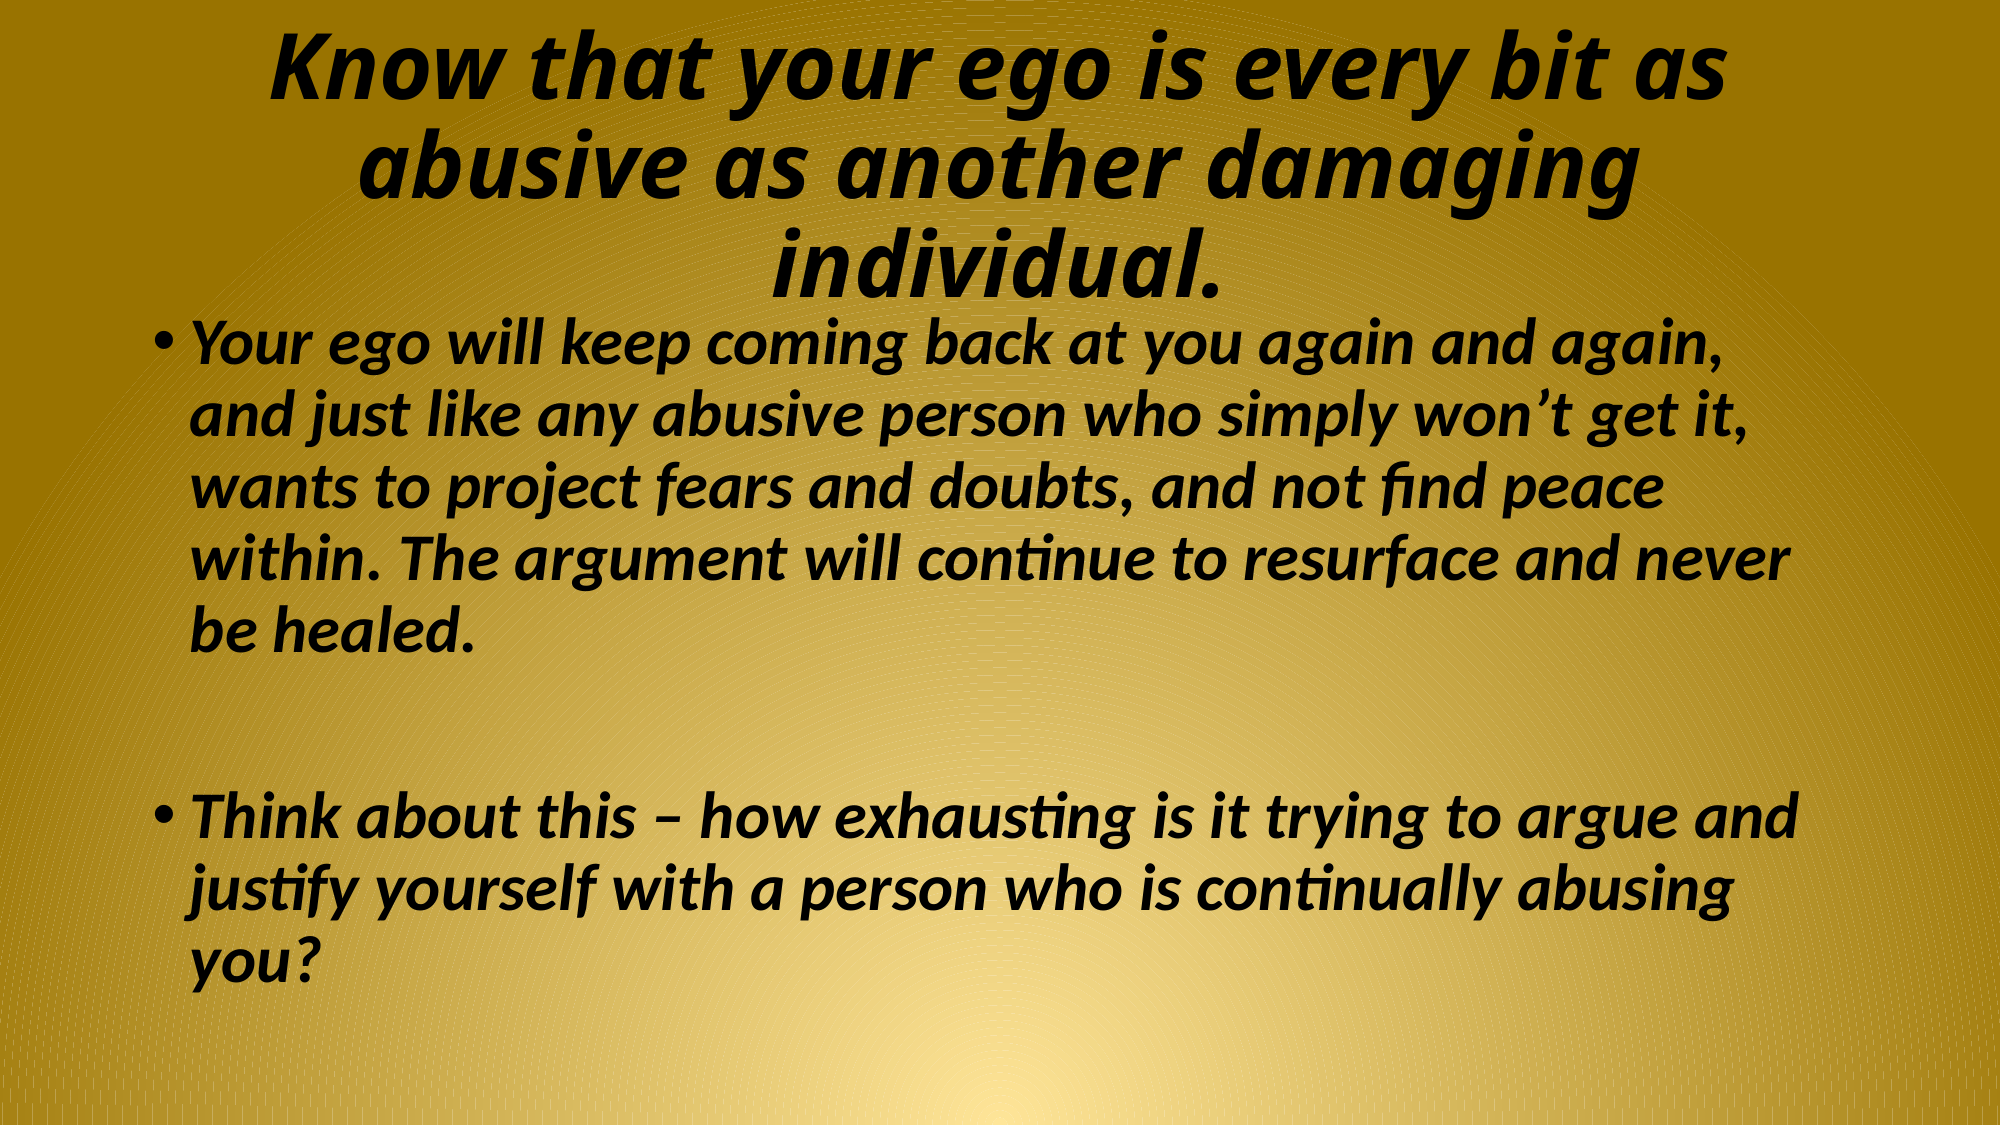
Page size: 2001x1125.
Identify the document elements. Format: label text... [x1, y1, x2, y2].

title Know that your ego is every bit as abusive as another damaging individual. [137, 59, 1863, 278]
list Your ego will keep coming back at you again and again, and just like any abusive person who simply won’t get it, wants to project fears and doubts, and not find peace within. The argument will continue to resurface and never be healed. Think about this – how exhausting is it trying to argue and justify yourself with a person who is continually abusing you? [137, 299, 1863, 1014]
